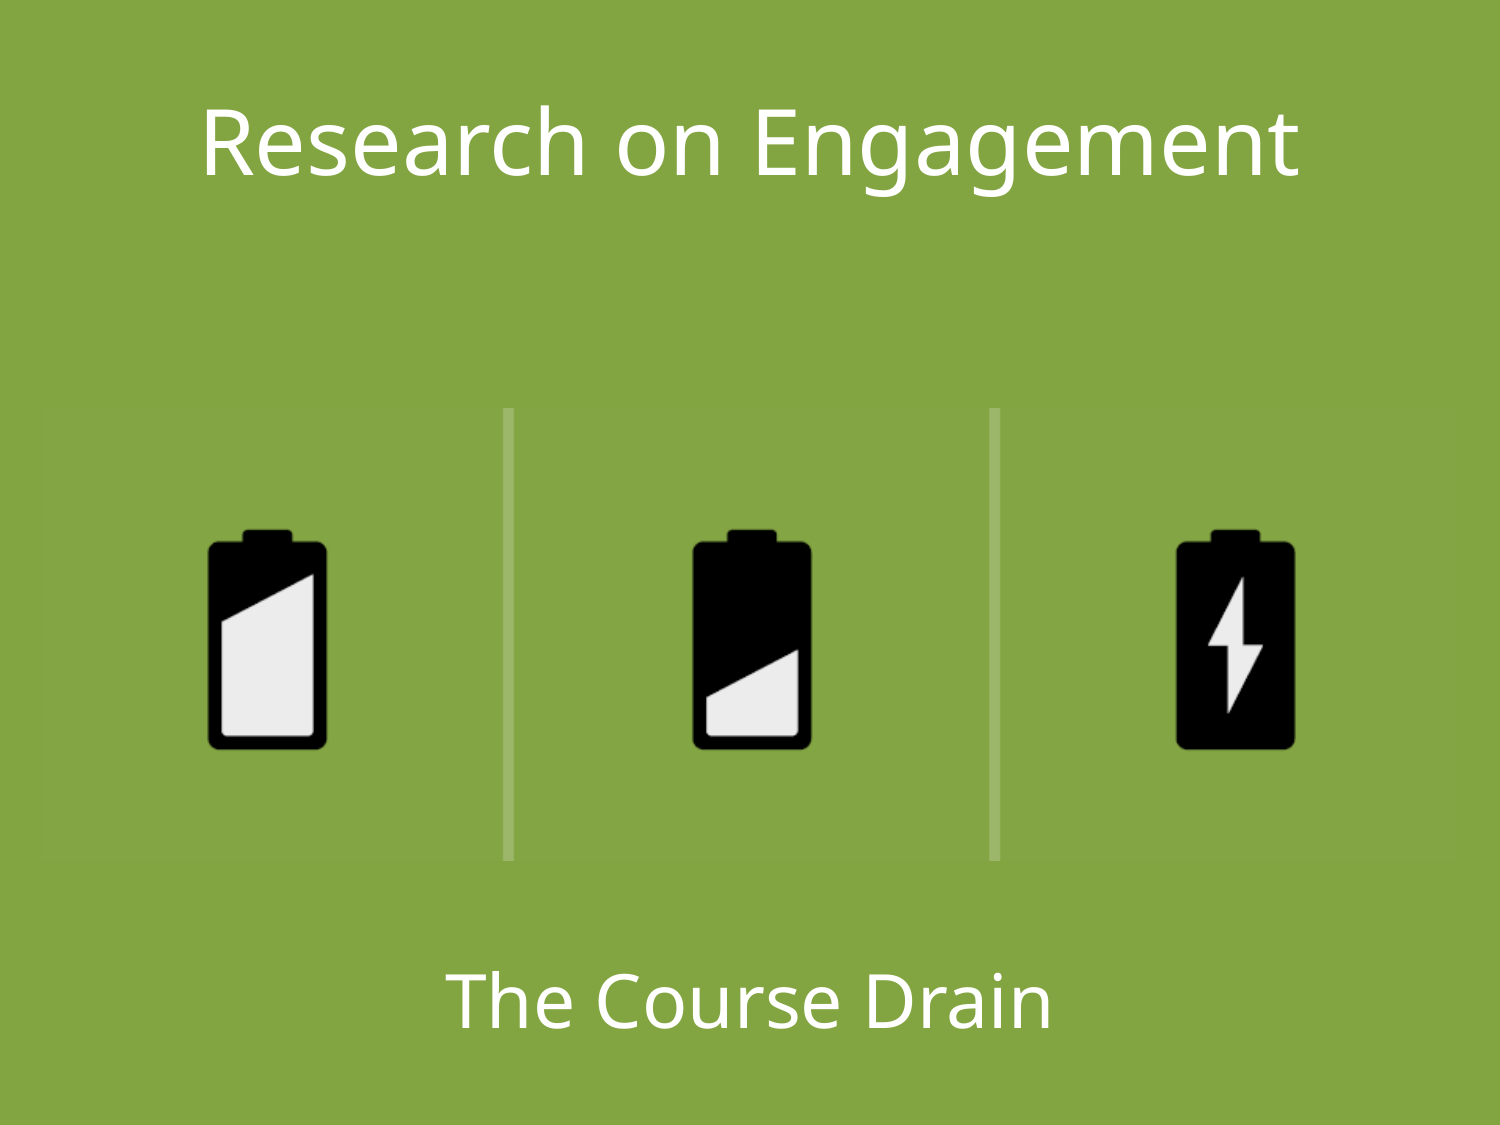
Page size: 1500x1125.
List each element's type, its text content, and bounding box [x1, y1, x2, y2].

picture [42, 408, 1457, 861]
title Research on Engagement [75, 45, 1425, 233]
text_box The Course Drain [430, 946, 1070, 1052]
